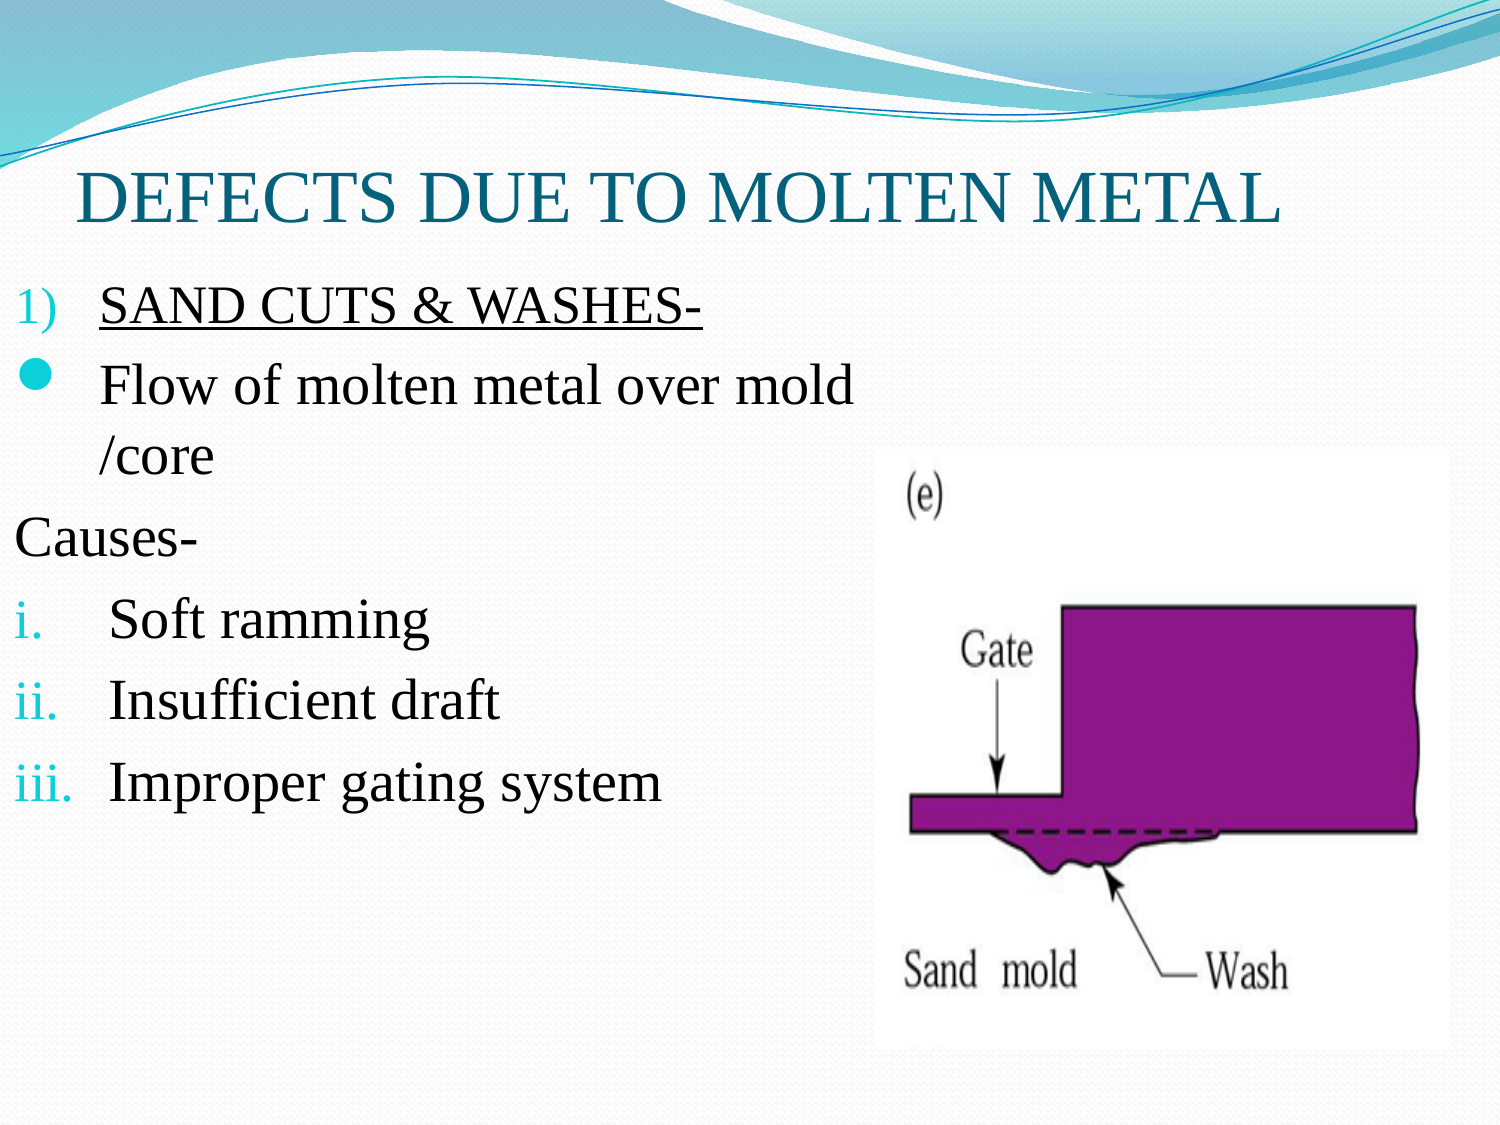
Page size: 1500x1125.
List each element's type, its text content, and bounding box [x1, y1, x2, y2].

list SAND CUTS & WASHES- Flow of molten metal over mold /core Causes- Soft ramming Insufficient draft Improper gating system [0, 262, 875, 1005]
picture [874, 449, 1451, 1051]
title DEFECTS DUE TO MOLTEN METAL [75, 115, 1425, 238]
